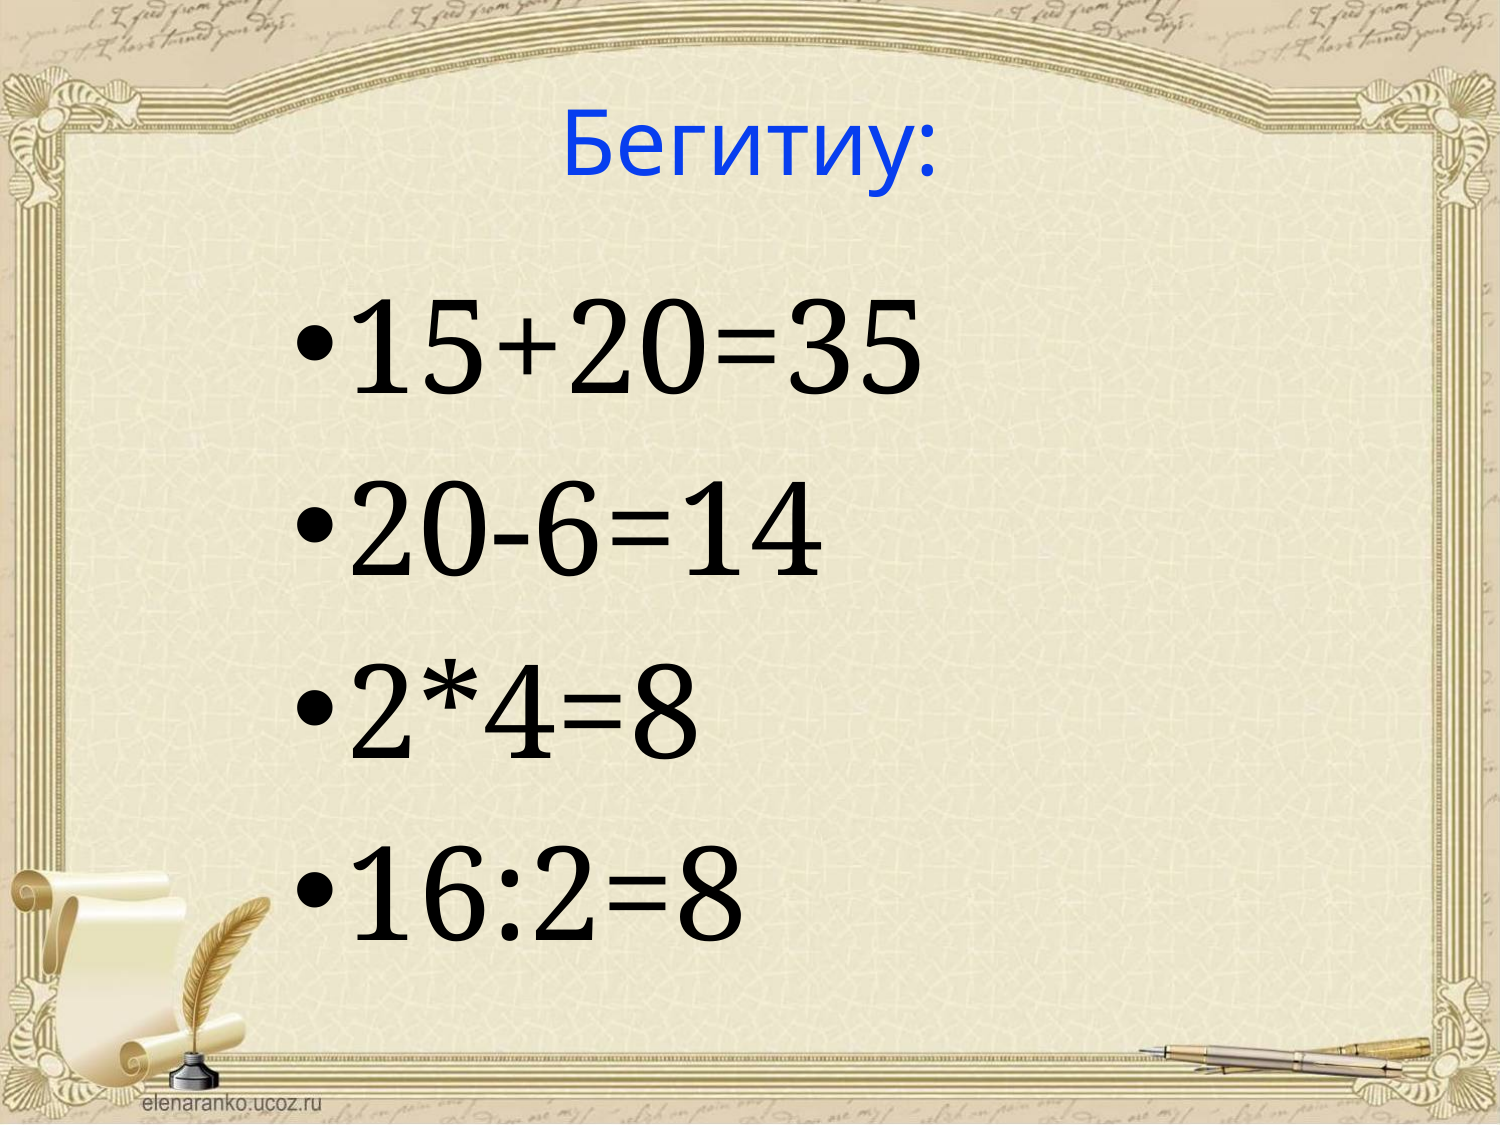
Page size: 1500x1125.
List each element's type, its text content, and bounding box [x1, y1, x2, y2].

title Бегитиу: [75, 45, 1425, 233]
picture [0, 0, 1500, 1125]
list 15+20=35 20-6=14 2*4=8 16:2=8 [277, 255, 1188, 976]
